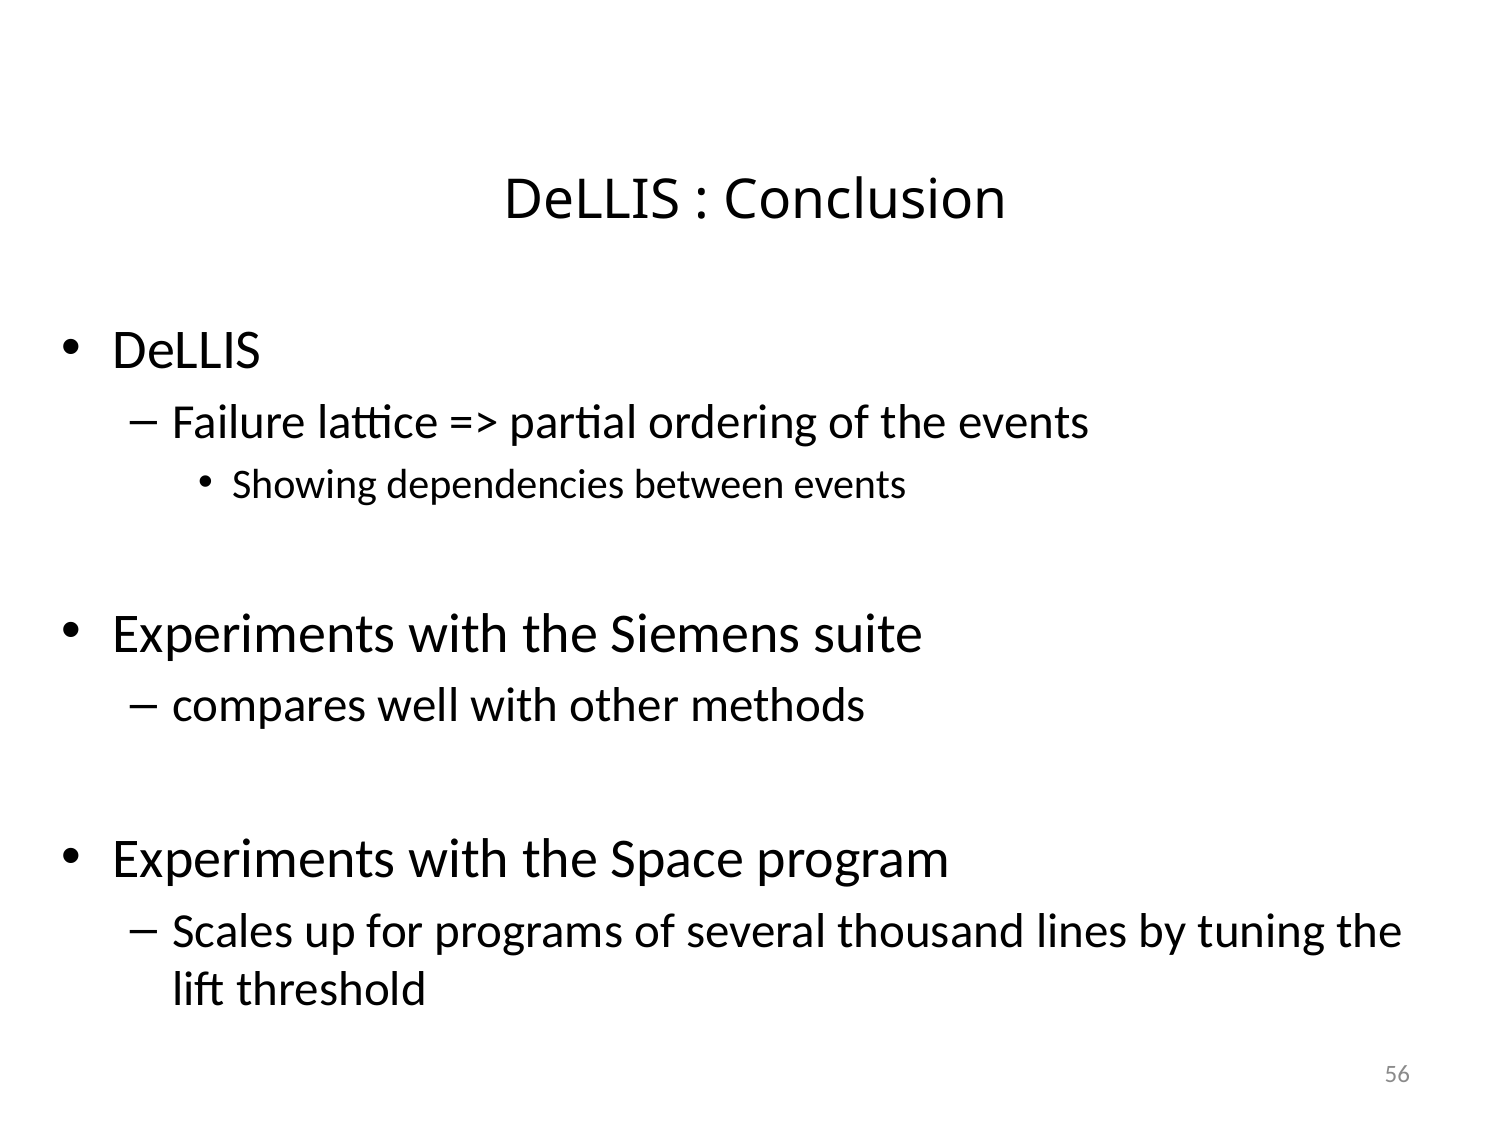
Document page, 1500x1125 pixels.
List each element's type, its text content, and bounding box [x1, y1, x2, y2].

title DeLLIS : Conclusion [46, 155, 1465, 238]
list DeLLIS Failure lattice => partial ordering of the events Showing dependencies between events Experiments with the Siemens suite compares well with other methods Experiments with the Space program Scales up for programs of several thousand lines by tuning the lift threshold [46, 304, 1465, 1032]
slide_number 56 [1074, 1042, 1425, 1103]
